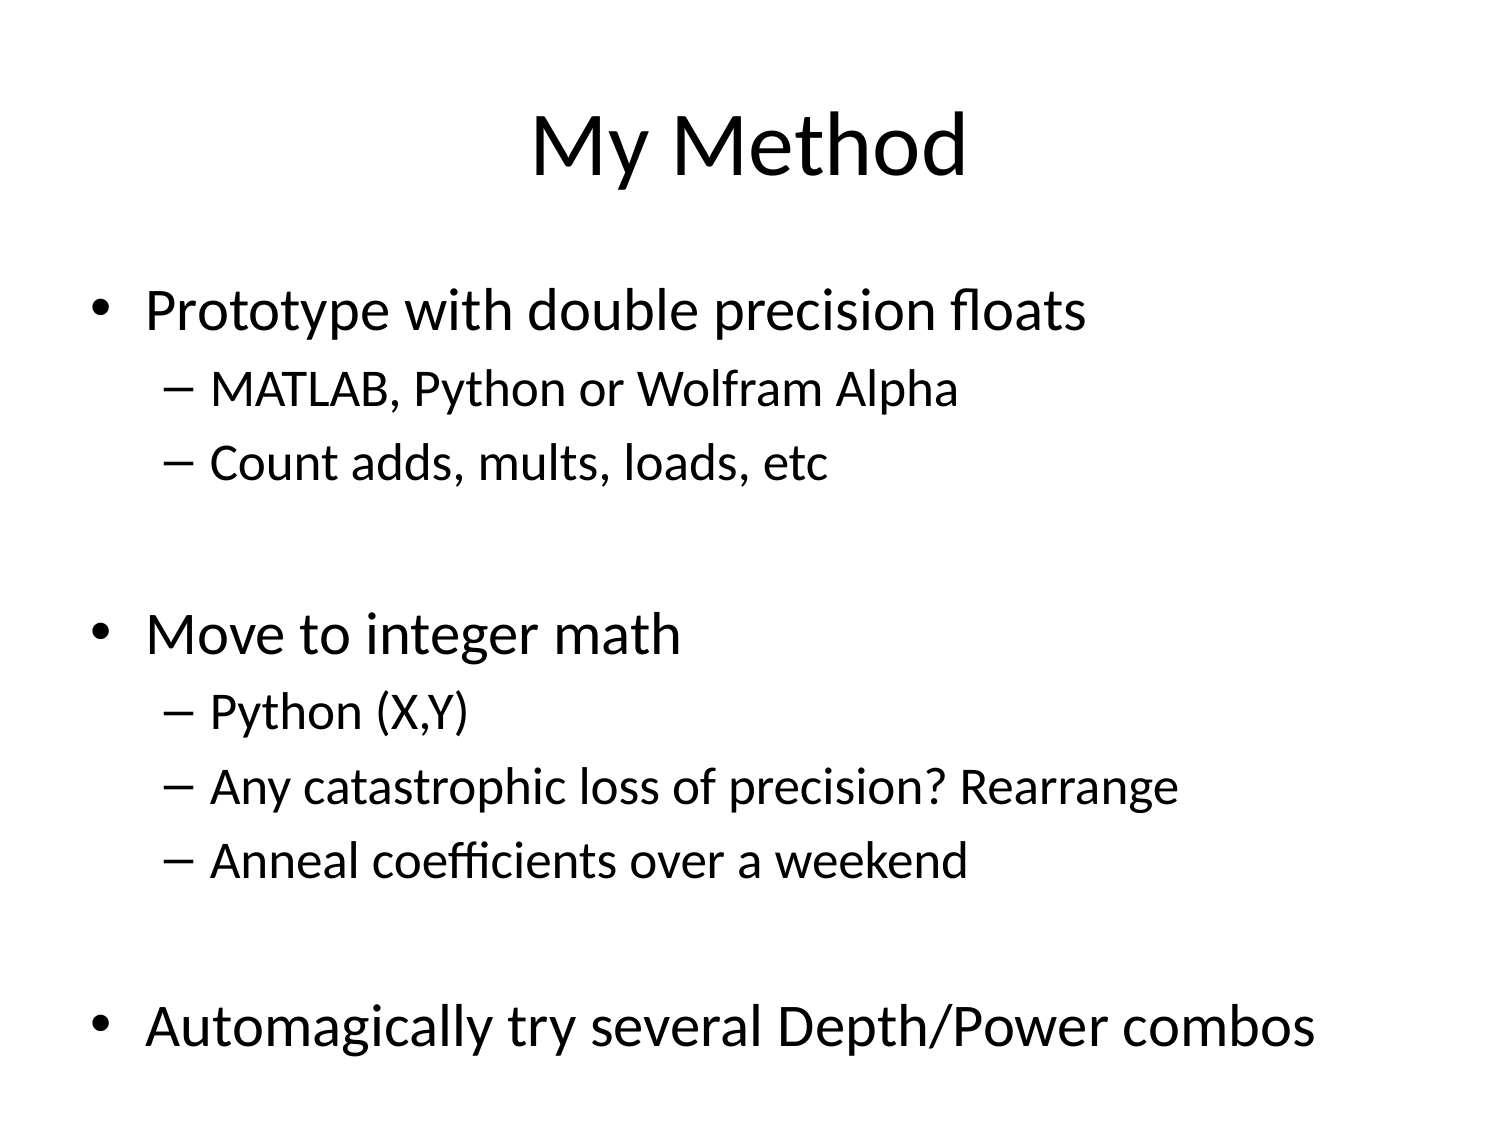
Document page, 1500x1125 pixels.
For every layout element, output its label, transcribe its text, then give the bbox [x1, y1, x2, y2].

list Prototype with double precision floats MATLAB, Python or Wolfram Alpha Count adds, mults, loads, etc Move to integer math Python (X,Y) Any catastrophic loss of precision? Rearrange Anneal coefficients over a weekend Automagically try several Depth/Power combos [75, 262, 1425, 1075]
title My Method [75, 45, 1425, 233]
